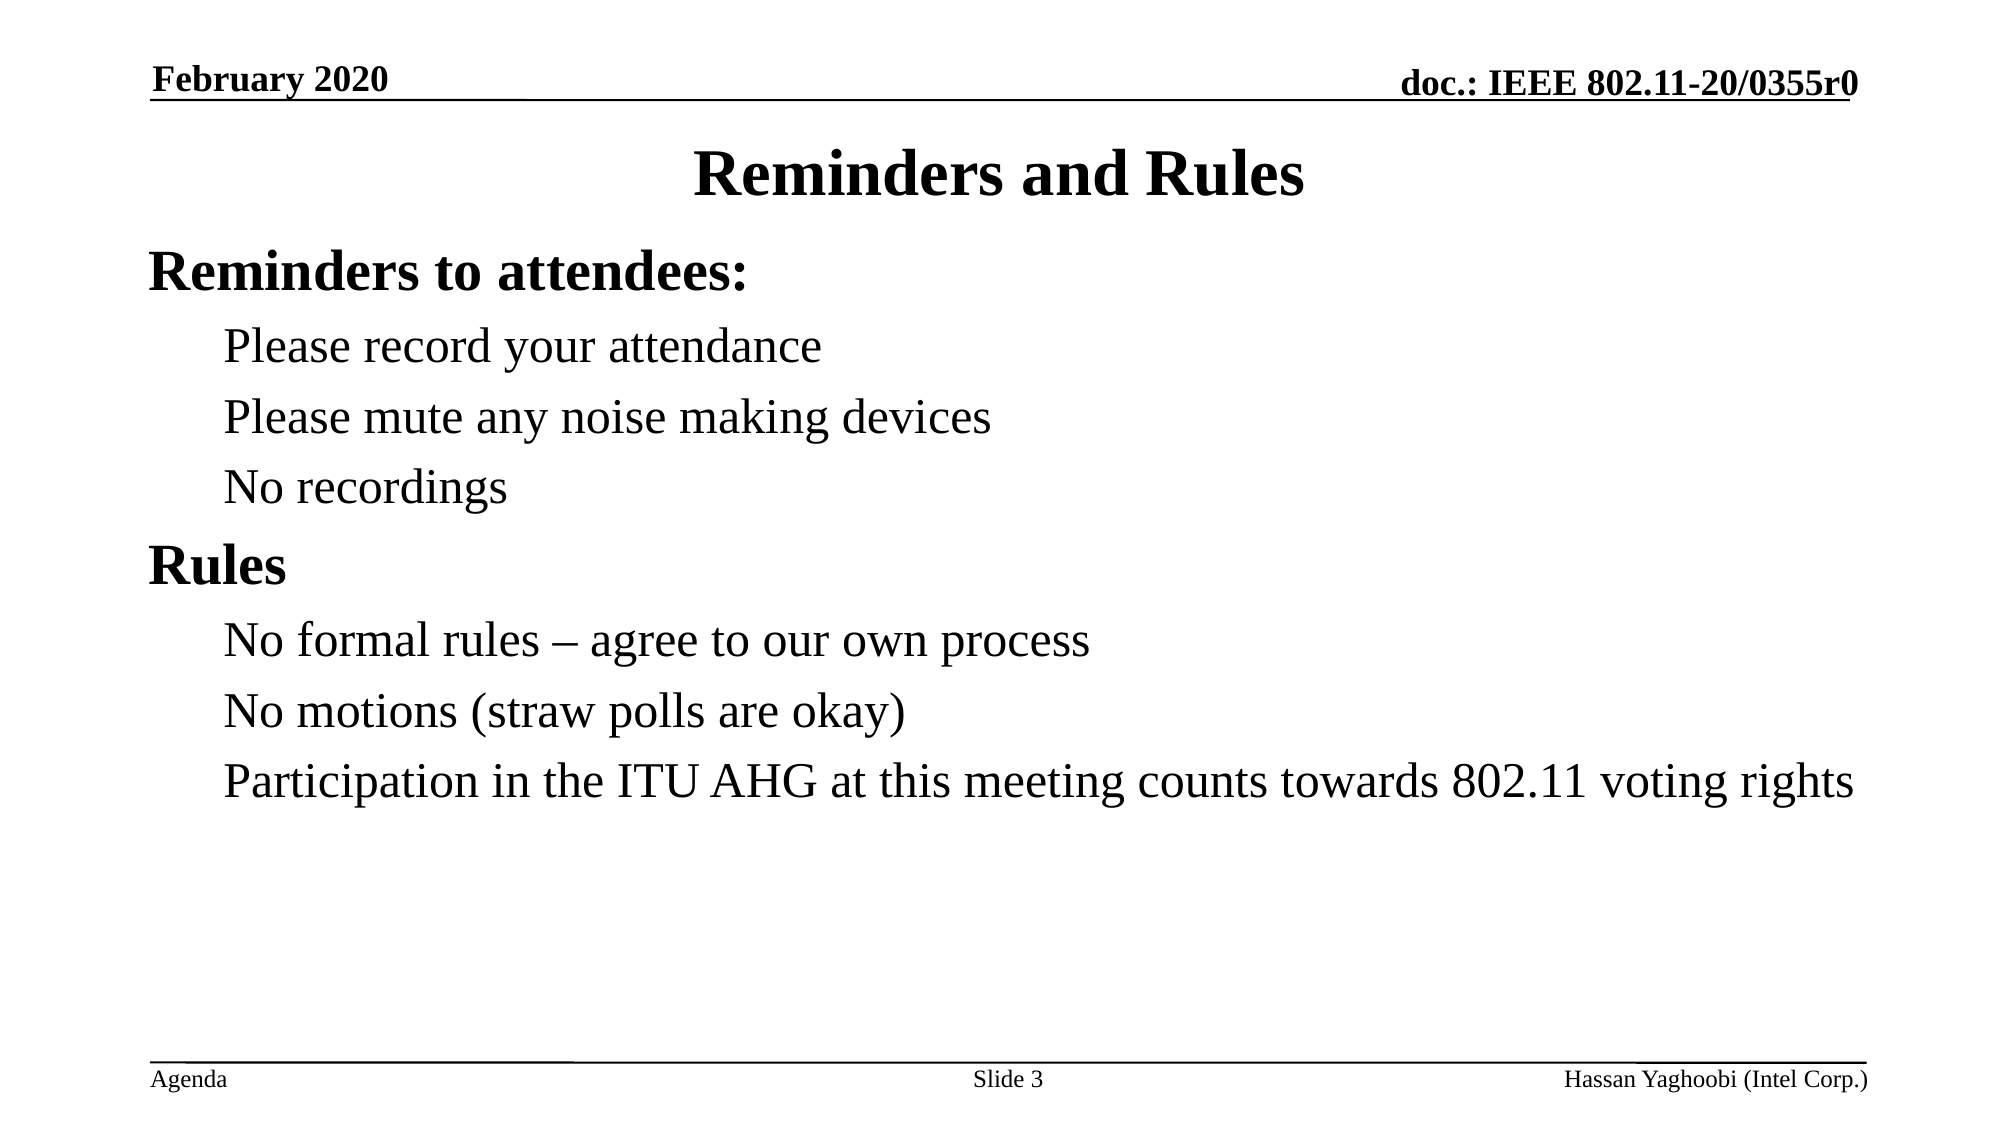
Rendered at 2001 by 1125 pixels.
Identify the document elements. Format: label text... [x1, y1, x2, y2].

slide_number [152, 54, 563, 100]
title Reminders and Rules [149, 112, 1850, 224]
slide_number Slide 3 [950, 1061, 1067, 1123]
list Reminders to attendees: Please record your attendance Please mute any noise making devices No recordings Rules No formal rules – agree to our own process No motions (straw polls are okay) Participation in the ITU AHG at this meeting counts towards 802.11 voting rights [132, 224, 1884, 1050]
footer Hassan Yaghoobi (Intel Corp.) [1171, 1061, 1869, 1093]
